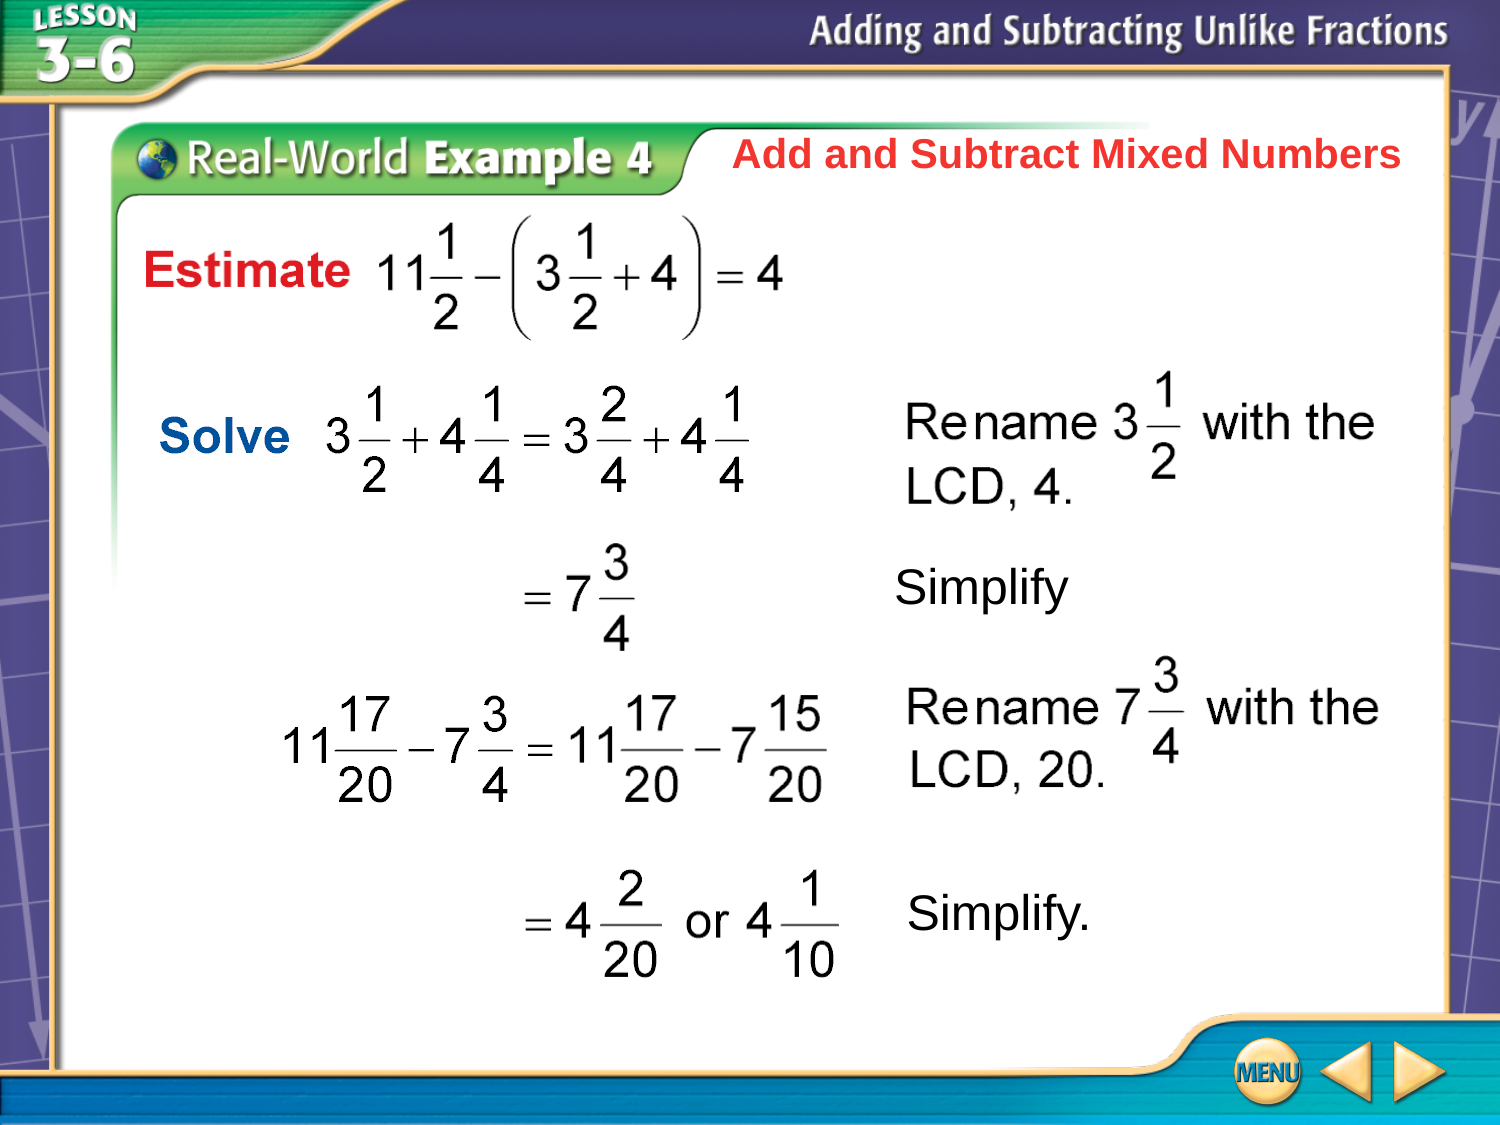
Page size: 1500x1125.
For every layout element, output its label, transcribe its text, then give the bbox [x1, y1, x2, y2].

picture [1003, 1024, 1500, 1117]
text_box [276, 654, 1388, 813]
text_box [151, 358, 1401, 521]
picture [0, 0, 1500, 1125]
text_box Add and Subtract Mixed Numbers [725, 126, 1428, 177]
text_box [138, 199, 801, 351]
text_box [516, 524, 1153, 661]
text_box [516, 858, 1363, 988]
